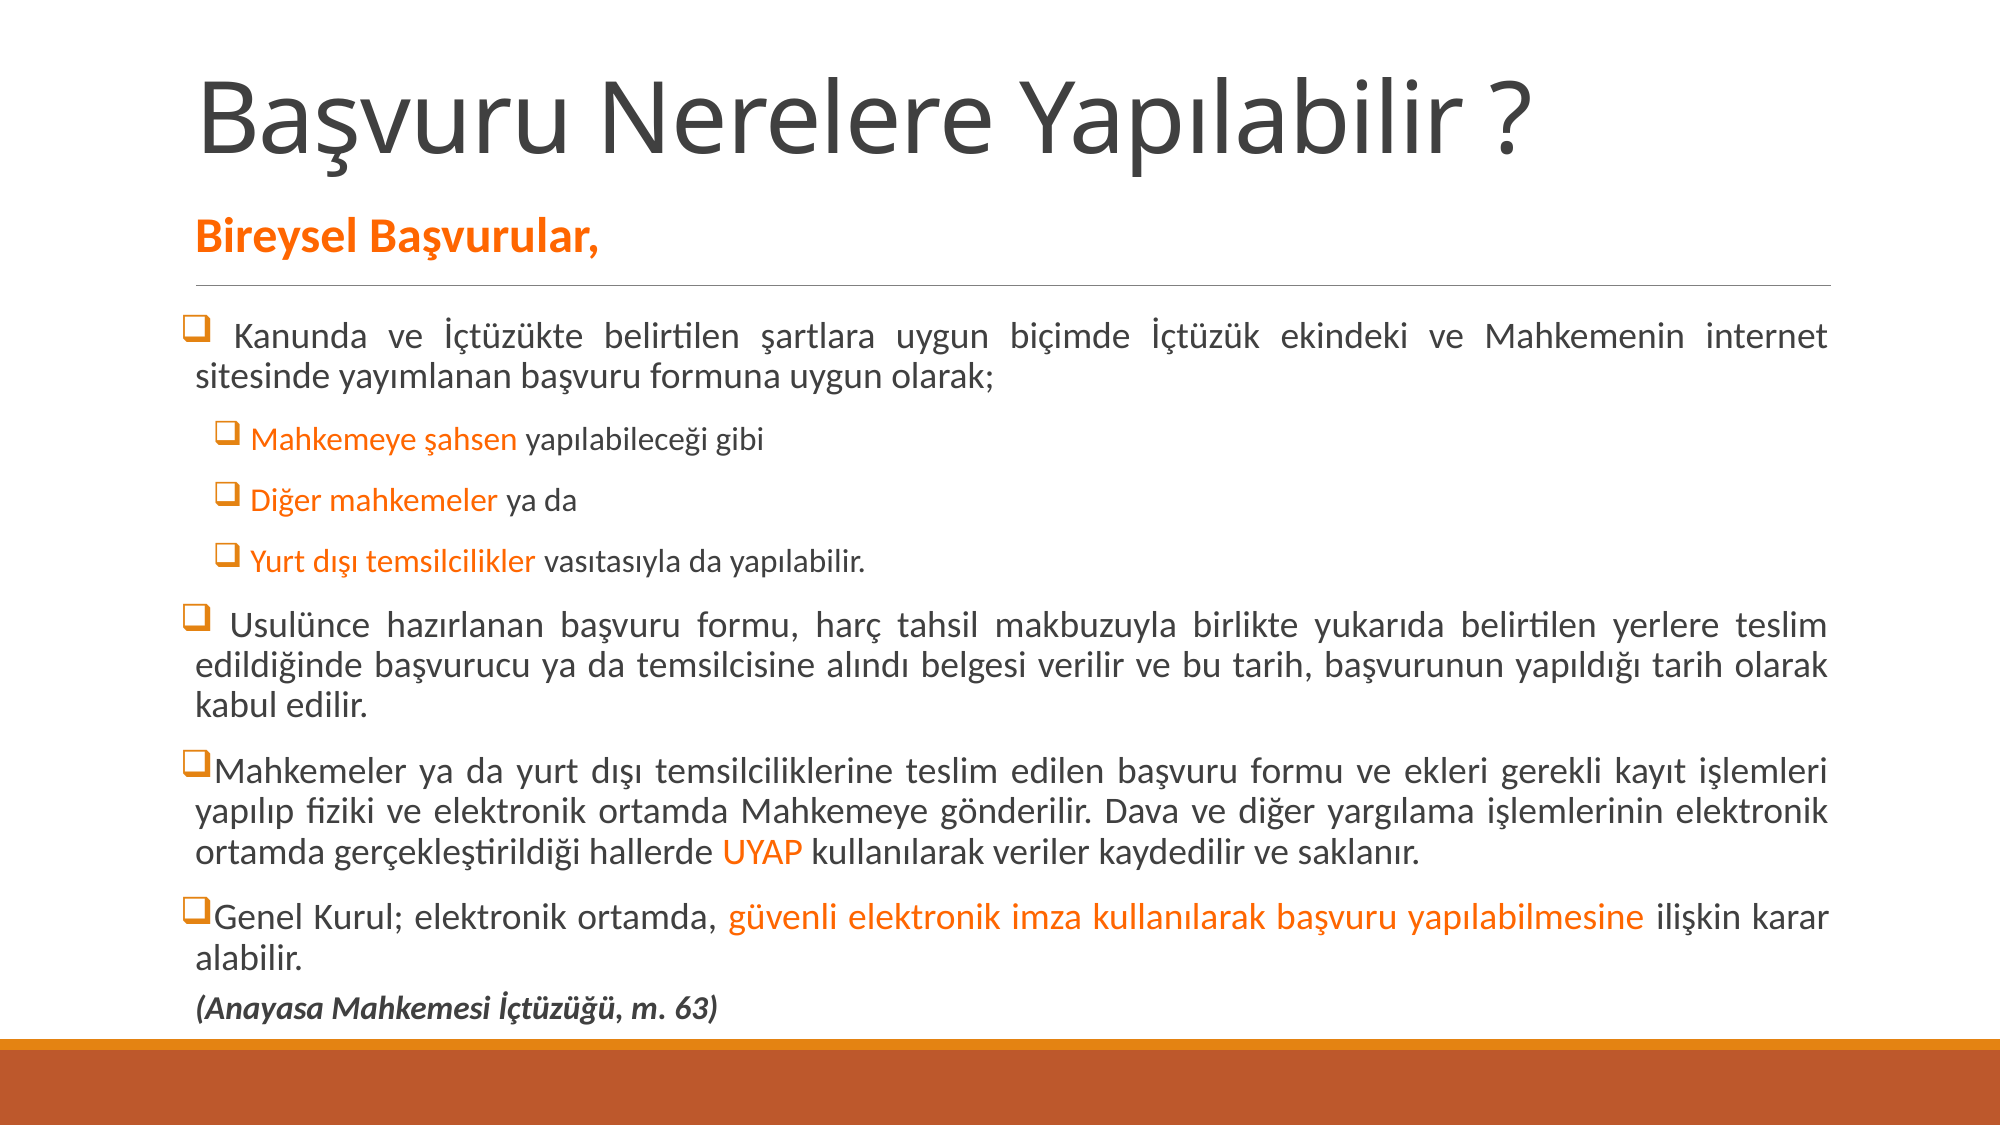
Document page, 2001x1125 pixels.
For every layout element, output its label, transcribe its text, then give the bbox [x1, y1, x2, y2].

list Bireysel Başvurular, Kanunda ve İçtüzükte belirtilen şartlara uygun biçimde İçtüzük ekindeki ve Mahkemenin internet sitesinde yayımlanan başvuru formuna uygun olarak; Mahkemeye şahsen yapılabileceği gibi Diğer mahkemeler ya da Yurt dışı temsilcilikler vasıtasıyla da yapılabilir. Usulünce hazırlanan başvuru formu, harç tahsil makbuzuyla birlikte yukarıda belirtilen yerlere teslim edildiğinde başvurucu ya da temsilcisine alındı belgesi verilir ve bu tarih, başvurunun yapıldığı tarih olarak kabul edilir. Mahkemeler ya da yurt dışı temsilciliklerine teslim edilen başvuru formu ve ekleri gerekli kayıt işlemleri yapılıp fiziki ve elektronik ortamda Mahkemeye gönderilir. Dava ve diğer yargılama işlemlerinin elektronik ortamda gerçekleştirildiği hallerde UYAP kullanılarak veriler kaydedilir ve saklanır. Genel Kurul; elektronik ortamda, güvenli elektronik imza kullanılarak başvuru yapılabilmesine ilişkin karar alabilir. (Anayasa Mahkemesi İçtüzüğü, m. 63) [180, 201, 1830, 1028]
title Başvuru Nerelere Yapılabilir ? [180, 47, 1830, 182]
